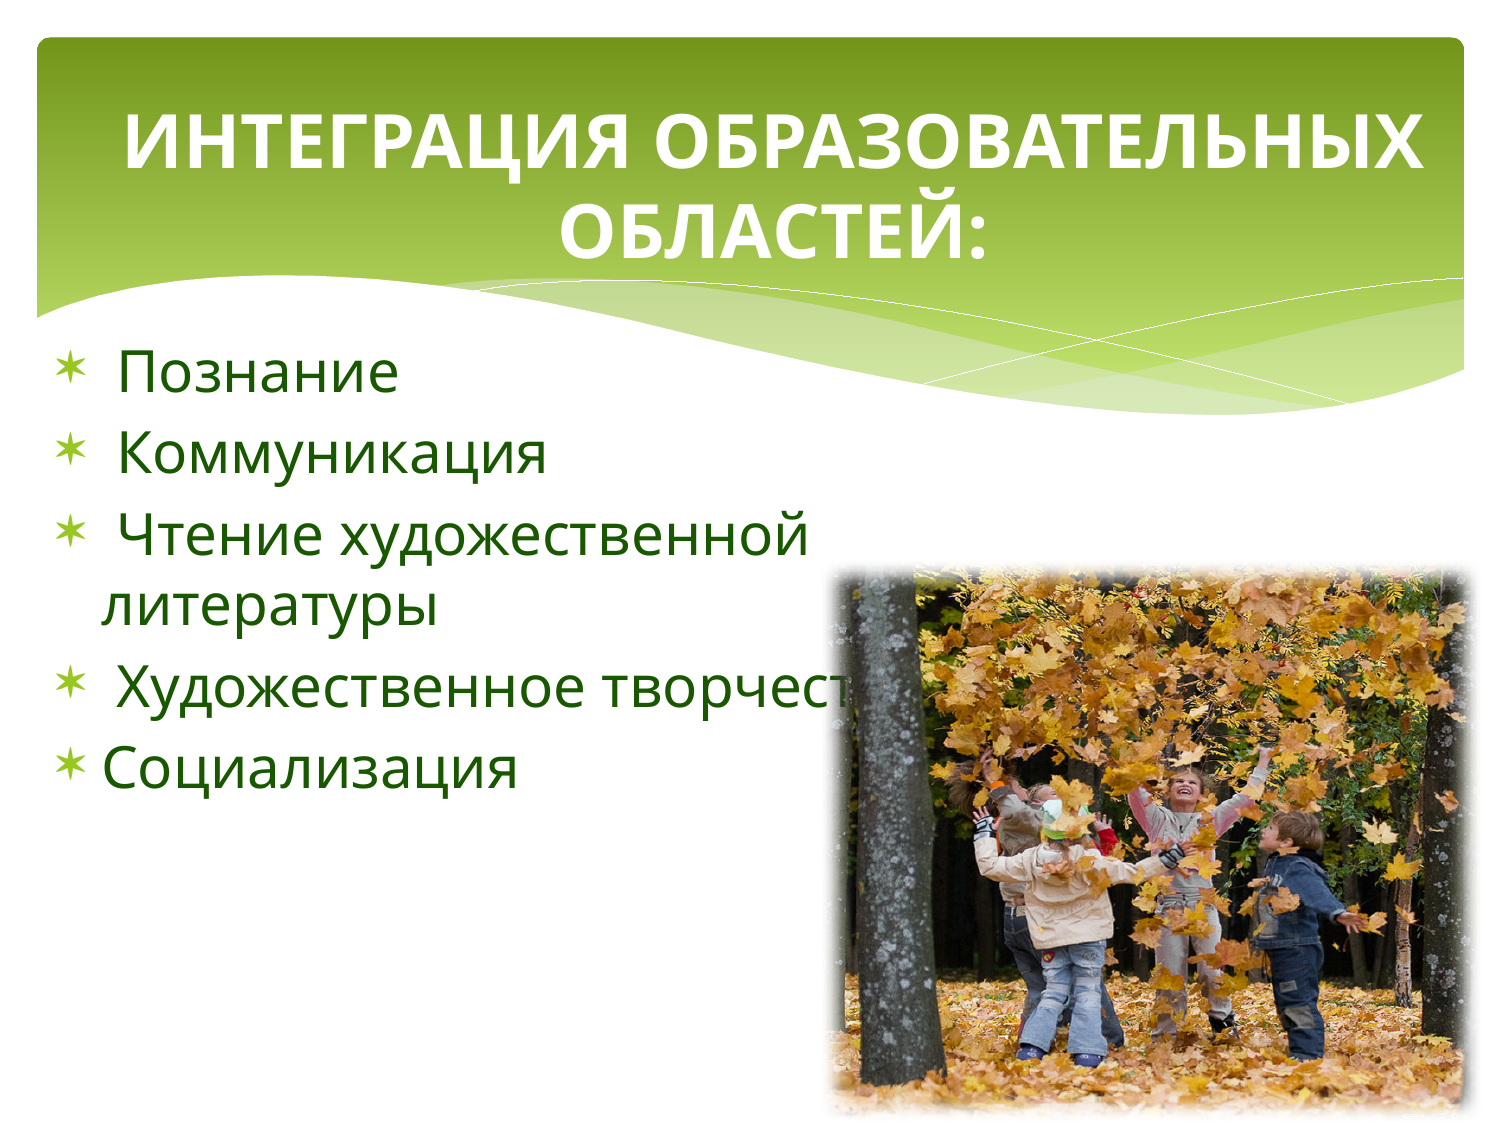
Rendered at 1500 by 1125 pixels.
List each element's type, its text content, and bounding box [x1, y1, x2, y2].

list Познание Коммуникация Чтение художественной литературы Художественное творчество Социализация [41, 326, 1165, 902]
title ИНТЕГРАЦИЯ ОБРАЗОВАТЕЛЬНЫХ ОБЛАСТЕЙ: [41, 90, 1500, 278]
picture [820, 558, 1483, 1122]
